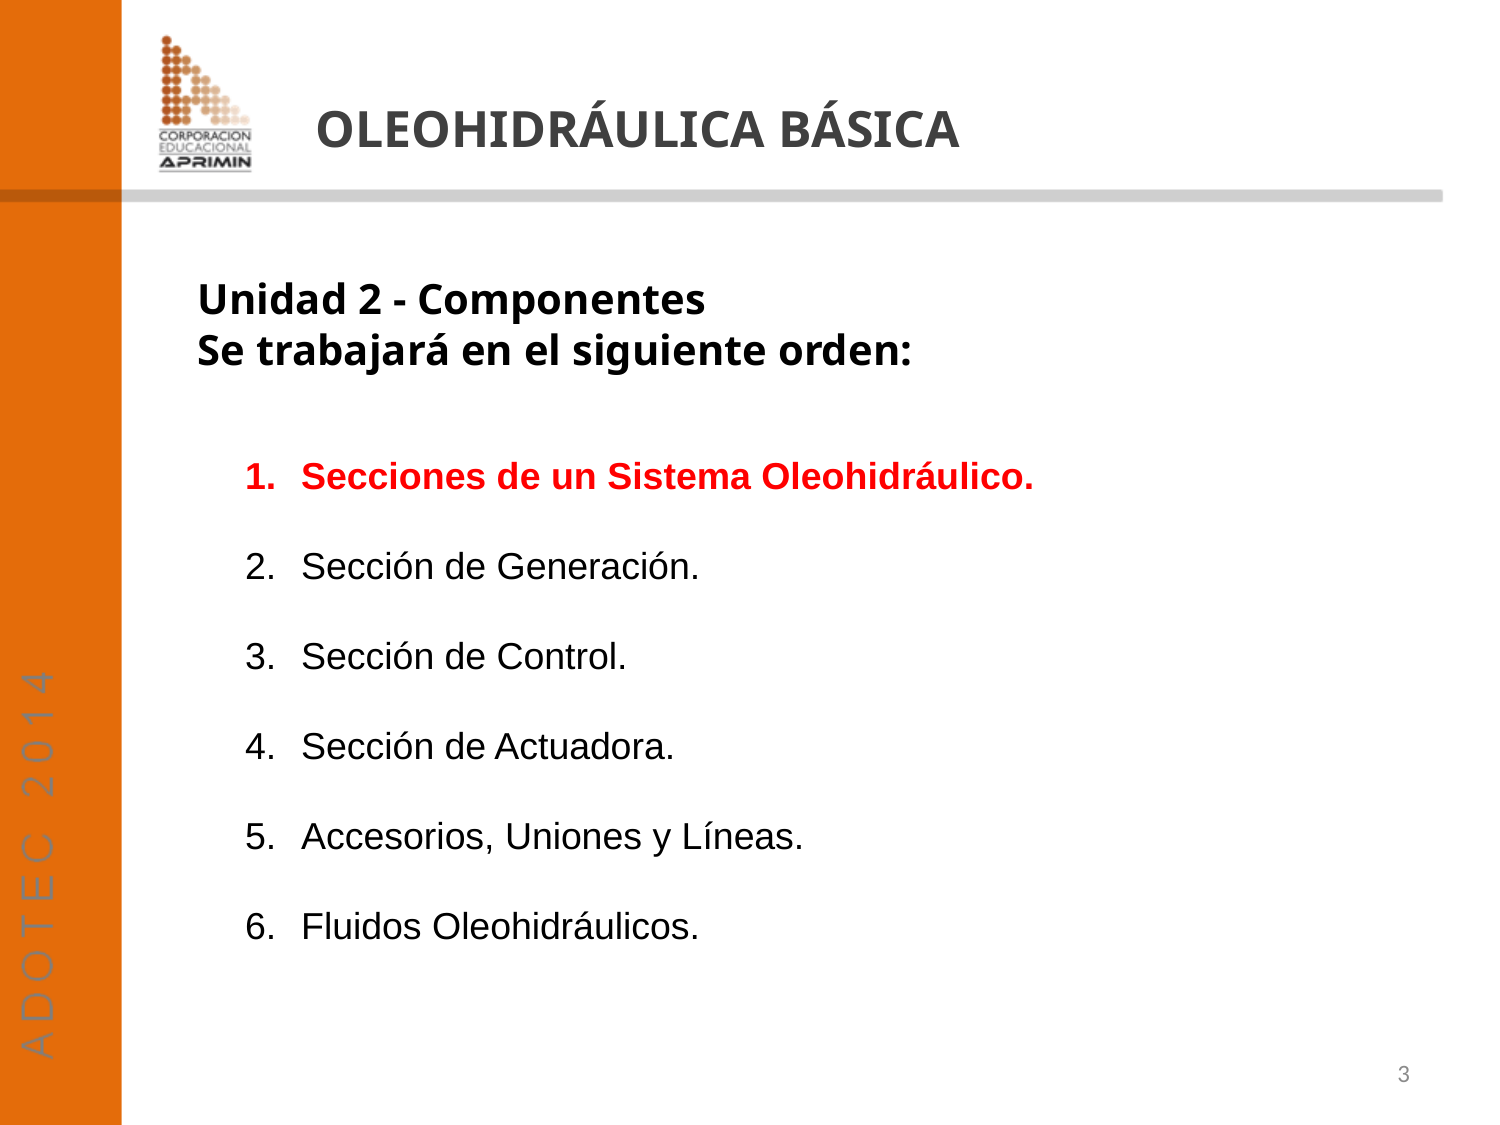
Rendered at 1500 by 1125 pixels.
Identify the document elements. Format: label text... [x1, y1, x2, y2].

picture [0, 0, 1500, 1125]
text_box OLEOHIDRÁULICA BÁSICA [301, 89, 1211, 165]
text_box Secciones de un Sistema Oleohidráulico. Sección de Generación. Sección de Control. Sección de Actuadora. Accesorios, Uniones y Líneas. Fluidos Oleohidráulicos. [230, 444, 1282, 1000]
text_box Unidad 2 - Componentes Se trabajará en el siguiente orden: [182, 265, 1199, 431]
text_box [25, 0, 390, 177]
slide_number 3 [1074, 1042, 1425, 1103]
